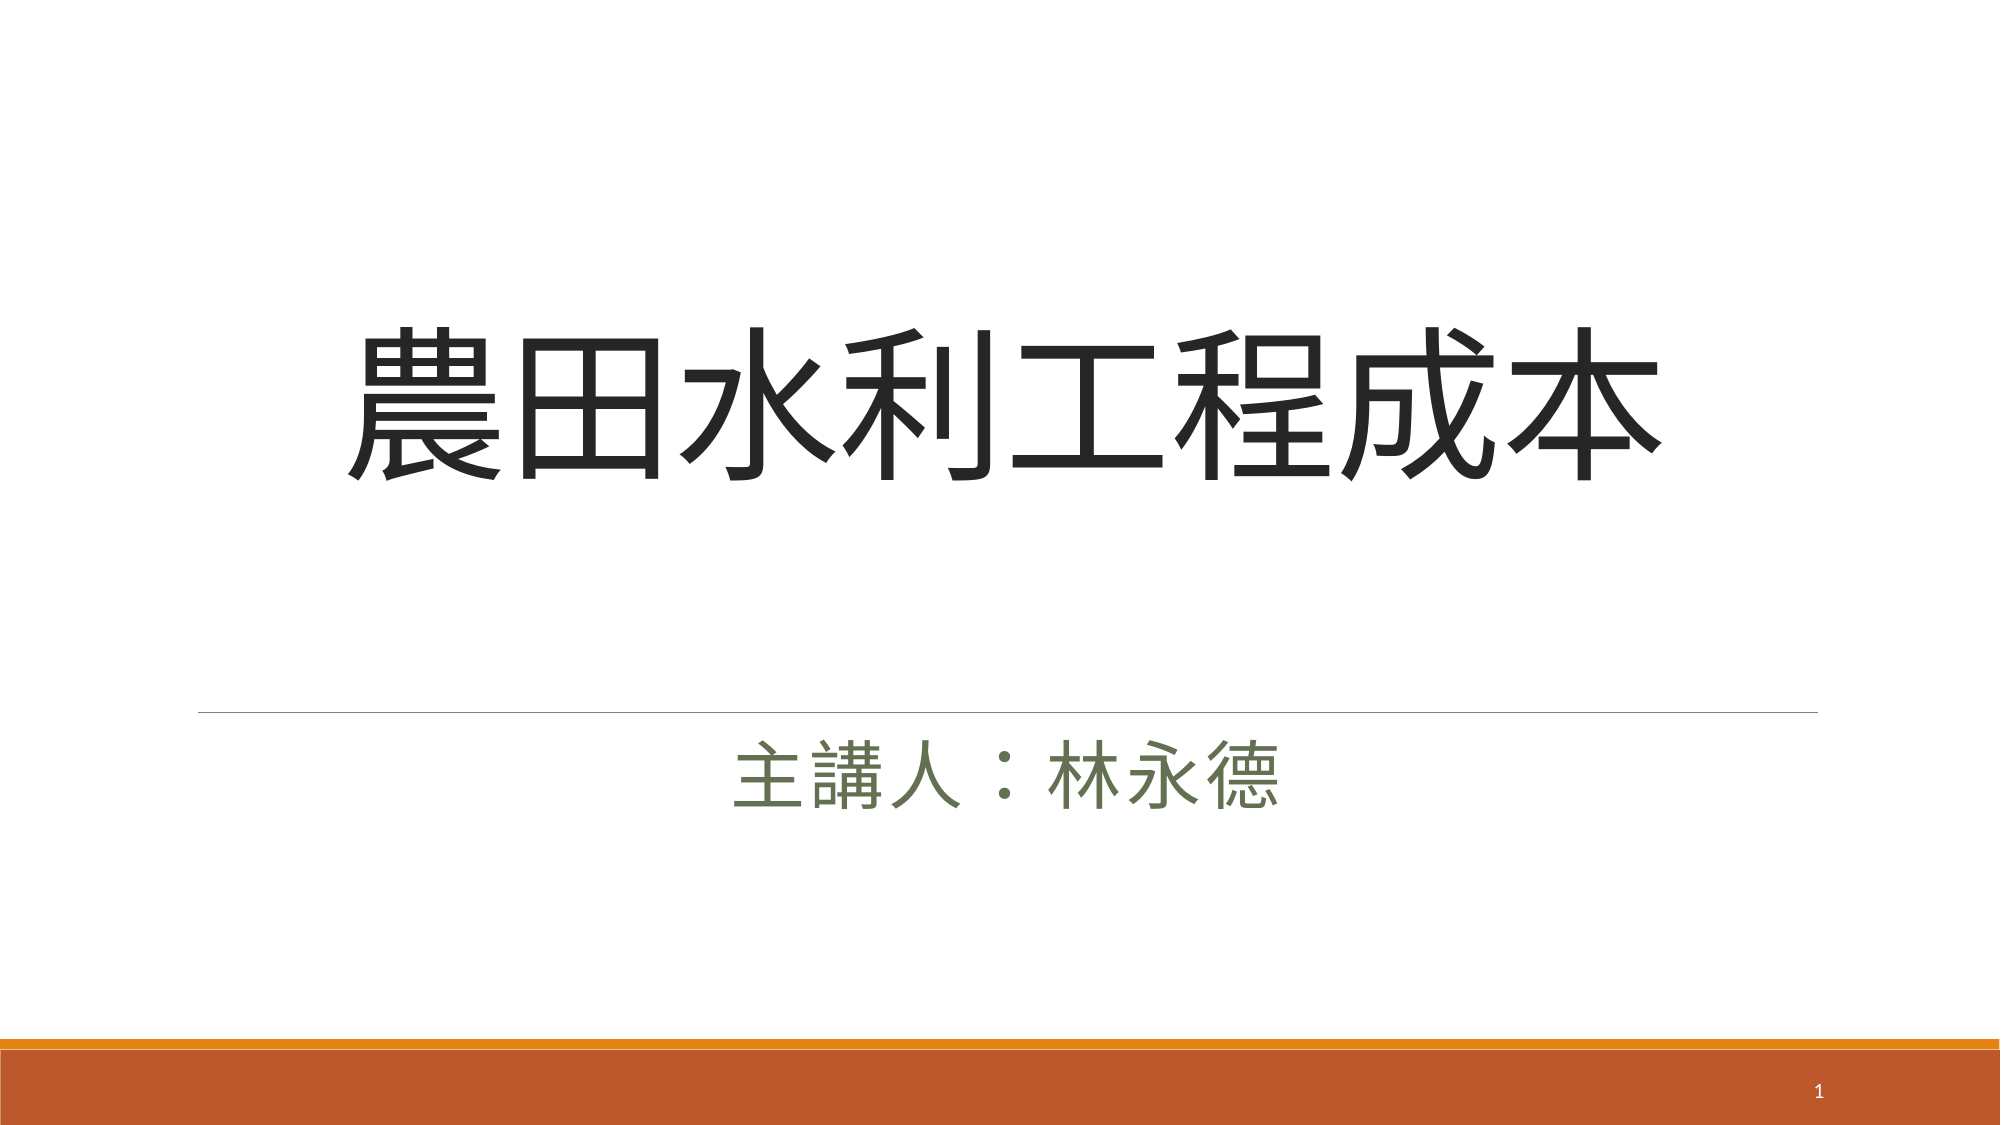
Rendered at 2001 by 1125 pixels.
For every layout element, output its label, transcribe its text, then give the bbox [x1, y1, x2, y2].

subtitle 主講人：林永德 [180, 730, 1831, 919]
title 農田水利工程成本 [180, 124, 1830, 710]
slide_number 1 [1624, 1059, 1840, 1120]
